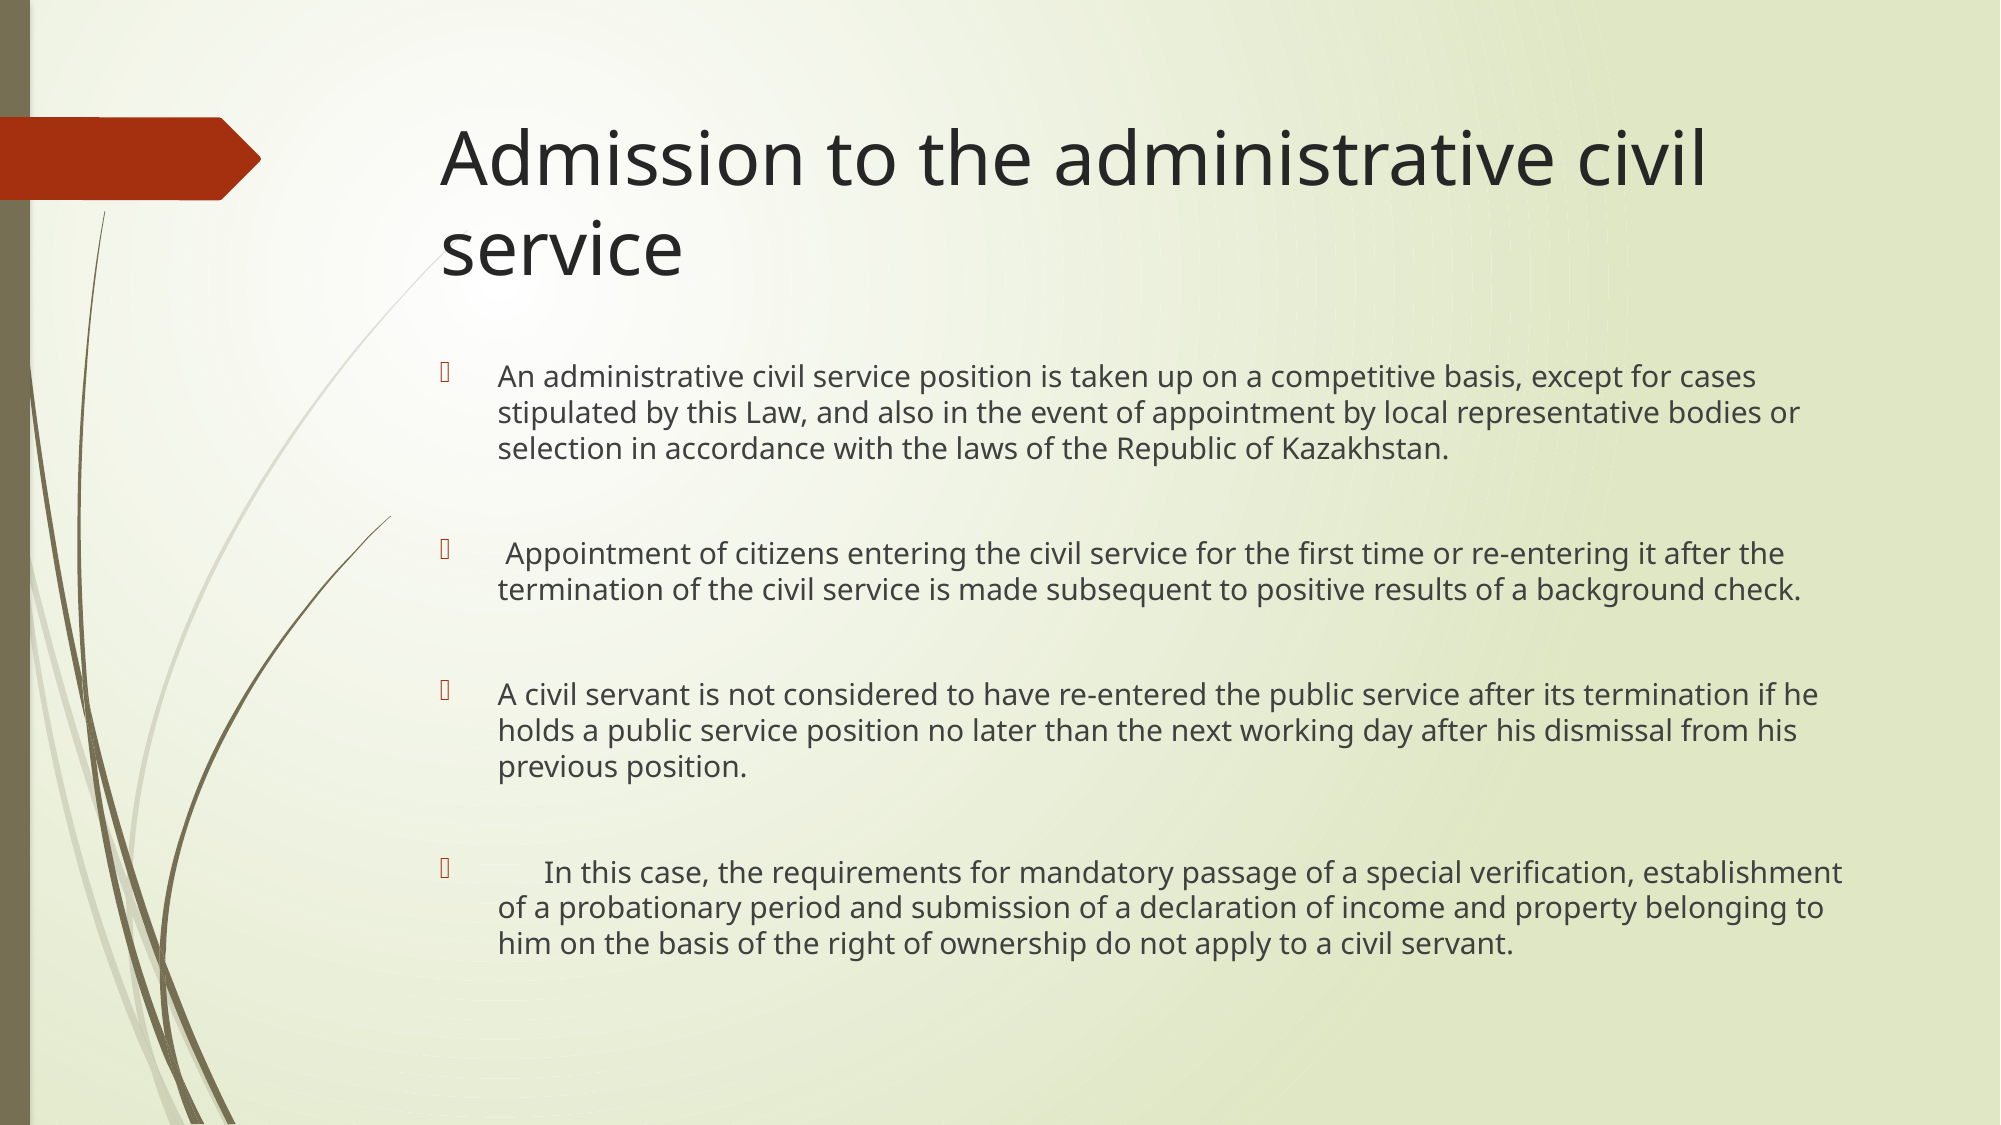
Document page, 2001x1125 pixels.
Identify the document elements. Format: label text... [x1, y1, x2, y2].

title Admission to the administrative civil service [425, 102, 1888, 313]
list An administrative civil service position is taken up on a competitive basis, except for cases stipulated by this Law, and also in the event of appointment by local representative bodies or selection in accordance with the laws of the Republic of Kazakhstan. Appointment of citizens entering the civil service for the first time or re-entering it after the termination of the civil service is made subsequent to positive results of a background check. A civil servant is not considered to have re-entered the public service after its termination if he holds a public service position no later than the next working day after his dismissal from his previous position. In this case, the requirements for mandatory passage of a special verification, establishment of a probationary period and submission of a declaration of income and property belonging to him on the basis of the right of ownership do not apply to a civil servant. [424, 350, 1888, 970]
